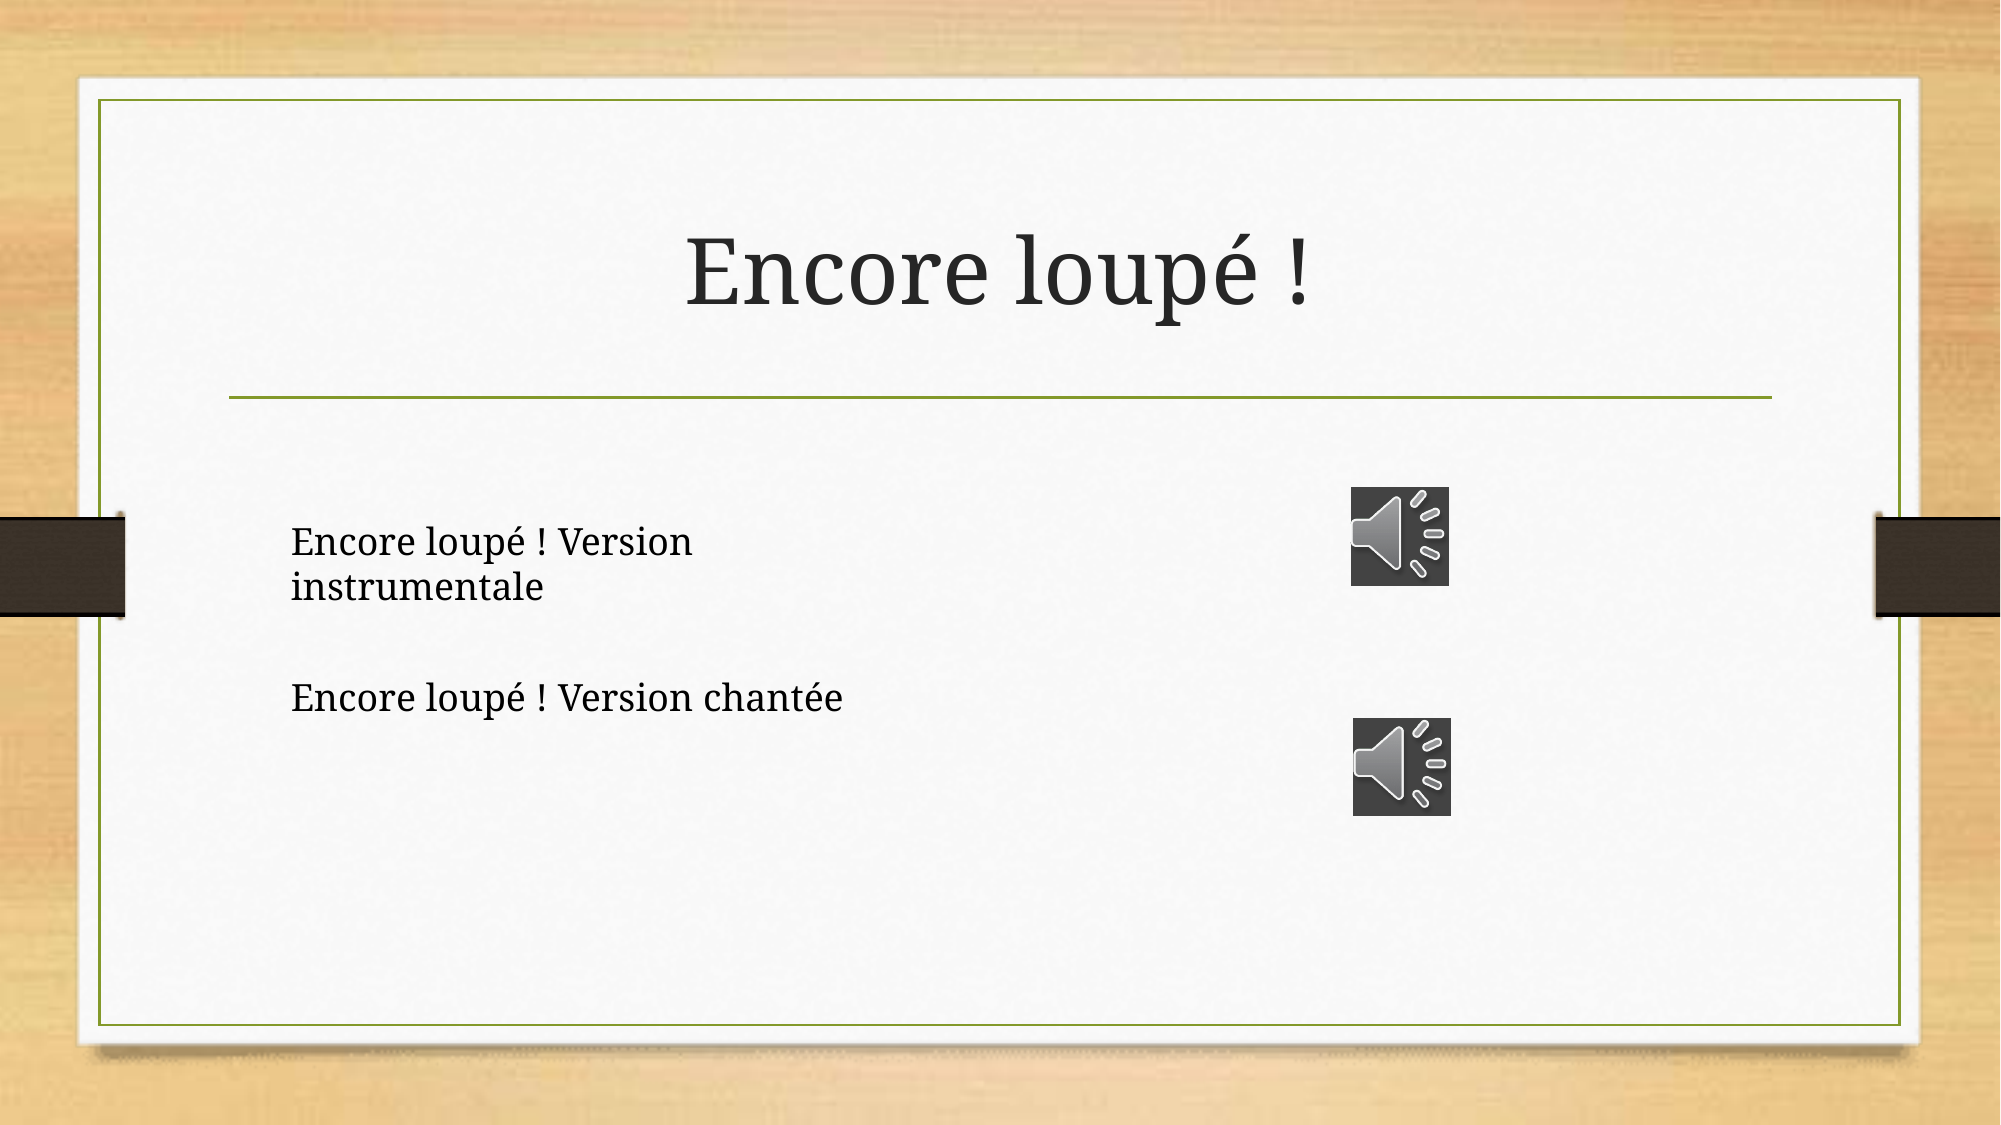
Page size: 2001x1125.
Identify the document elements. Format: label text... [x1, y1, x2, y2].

picture [0, 0, 2001, 1125]
text_box Encore loupé ! Version chantée [276, 666, 1000, 727]
title Encore loupé ! [212, 161, 1788, 375]
text_box Encore loupé ! Version instrumentale [276, 510, 916, 616]
